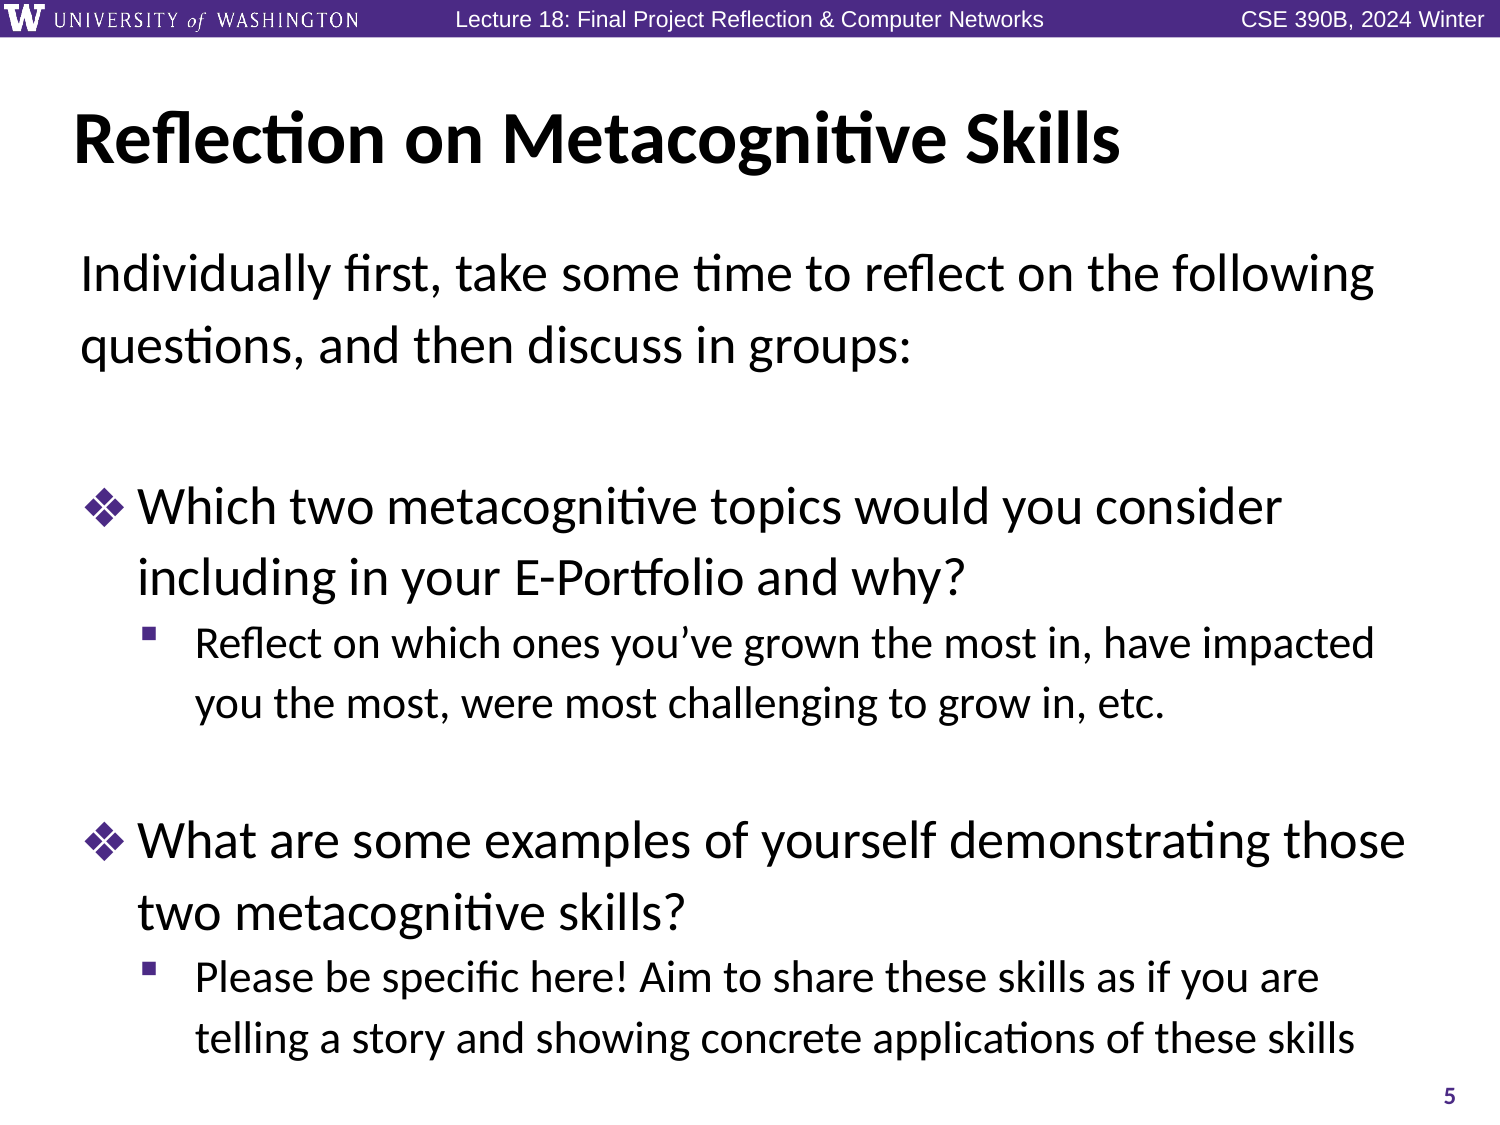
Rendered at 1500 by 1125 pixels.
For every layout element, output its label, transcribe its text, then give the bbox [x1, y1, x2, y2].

list Individually first, take some time to reflect on the following questions, and then discuss in groups: Which two metacognitive topics would you consider including in your E-Portfolio and why? Reflect on which ones you’ve grown the most in, have impacted you the most, were most challenging to grow in, etc. What are some examples of yourself demonstrating those two metacognitive skills? Please be specific here! Aim to share these skills as if you are telling a story and showing concrete applications of these skills [65, 223, 1438, 1065]
picture [4, 4, 358, 32]
title Reflection on Metacognitive Skills [58, 71, 1438, 197]
slide_number 5 [1400, 1065, 1500, 1125]
